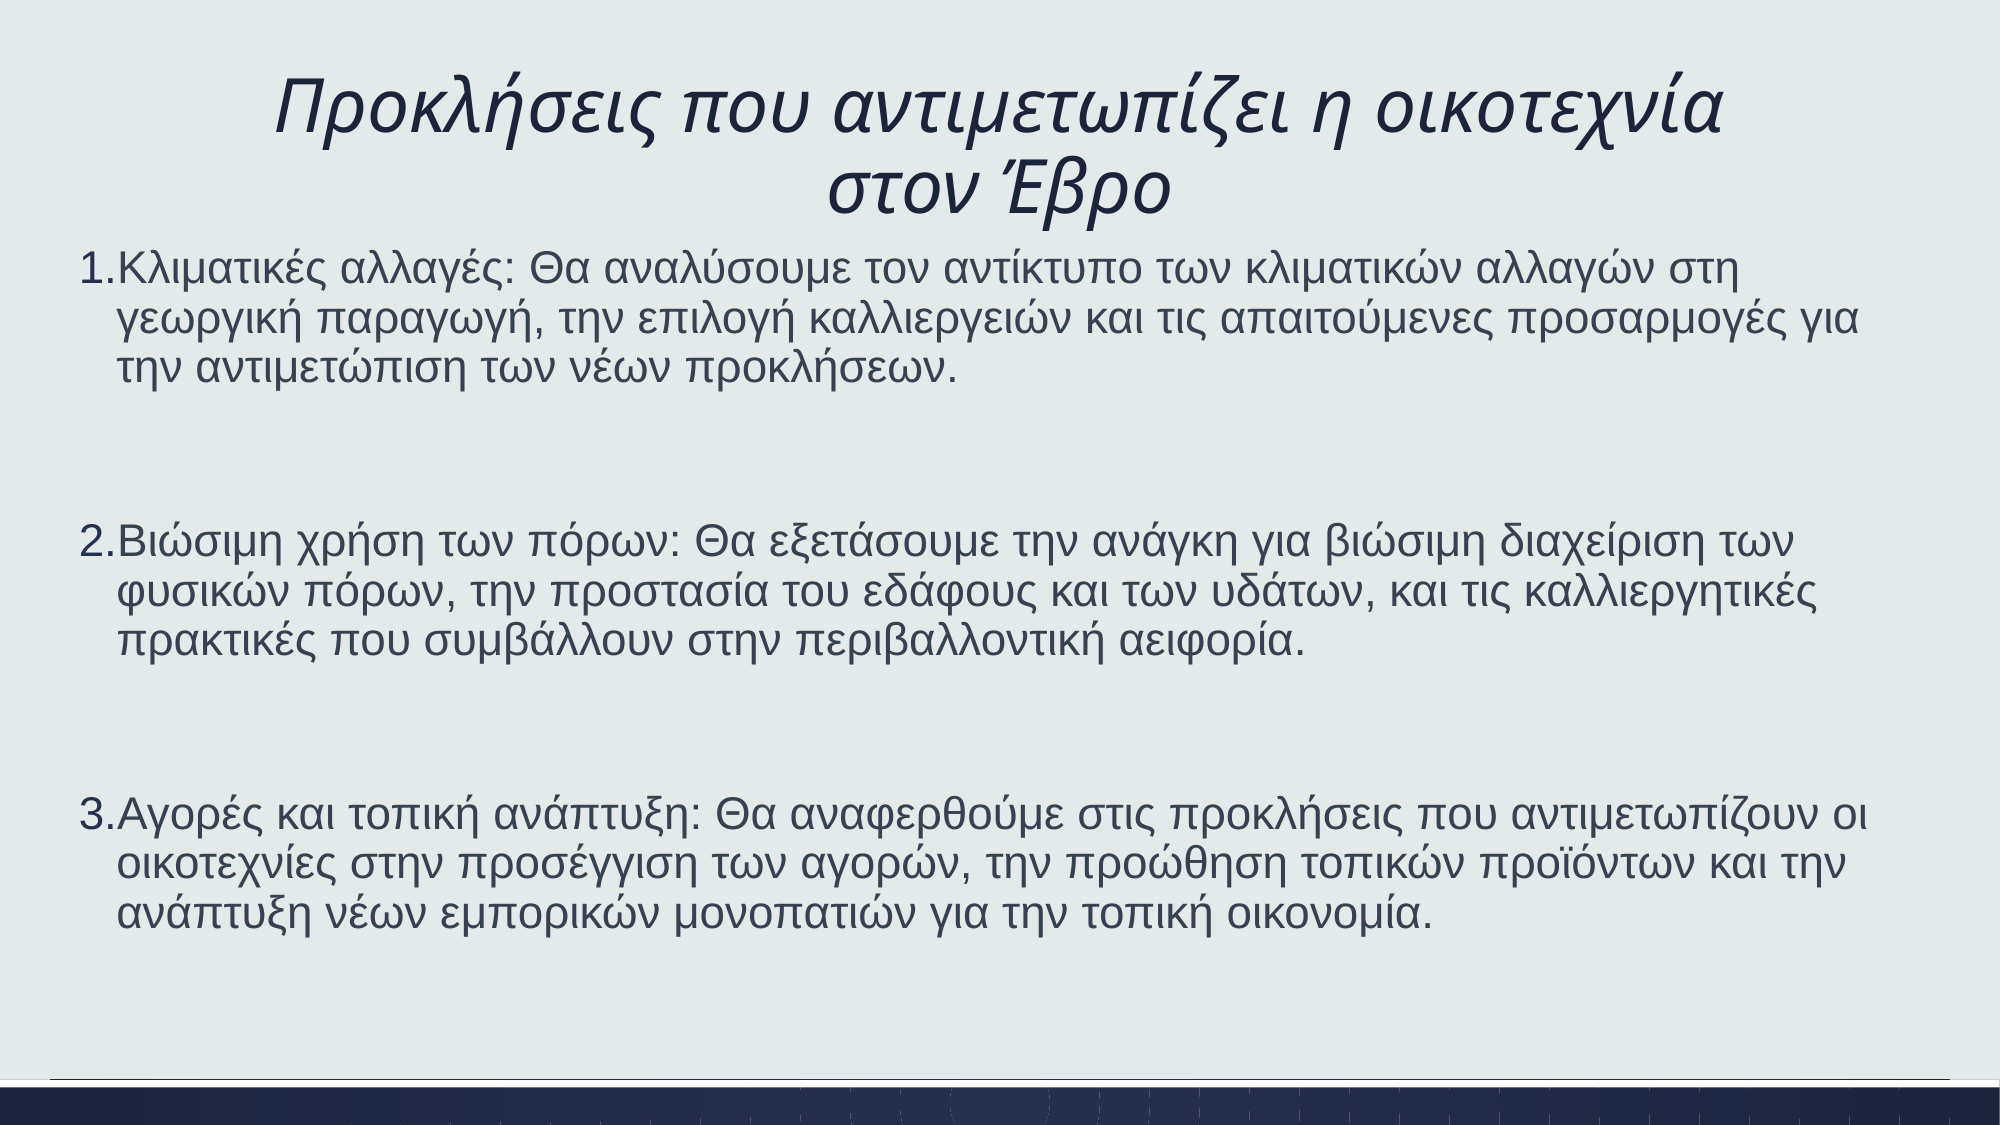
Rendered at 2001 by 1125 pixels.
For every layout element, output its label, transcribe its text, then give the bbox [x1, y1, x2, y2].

title Προκλήσεις που αντιμετωπίζει η οικοτεχνία στον Έβρο [219, 34, 1780, 237]
list Κλιματικές αλλαγές: Θα αναλύσουμε τον αντίκτυπο των κλιματικών αλλαγών στη γεωργική παραγωγή, την επιλογή καλλιεργειών και τις απαιτούμενες προσαρμογές για την αντιμετώπιση των νέων προκλήσεων. Βιώσιμη χρήση των πόρων: Θα εξετάσουμε την ανάγκη για βιώσιμη διαχείριση των φυσικών πόρων, την προστασία του εδάφους και των υδάτων, και τις καλλιεργητικές πρακτικές που συμβάλλουν στην περιβαλλοντική αειφορία. Αγορές και τοπική ανάπτυξη: Θα αναφερθούμε στις προκλήσεις που αντιμετωπίζουν οι οικοτεχνίες στην προσέγγιση των αγορών, την προώθηση τοπικών προϊόντων και την ανάπτυξη νέων εμπορικών μονοπατιών για την τοπική οικονομία. [56, 237, 1937, 971]
